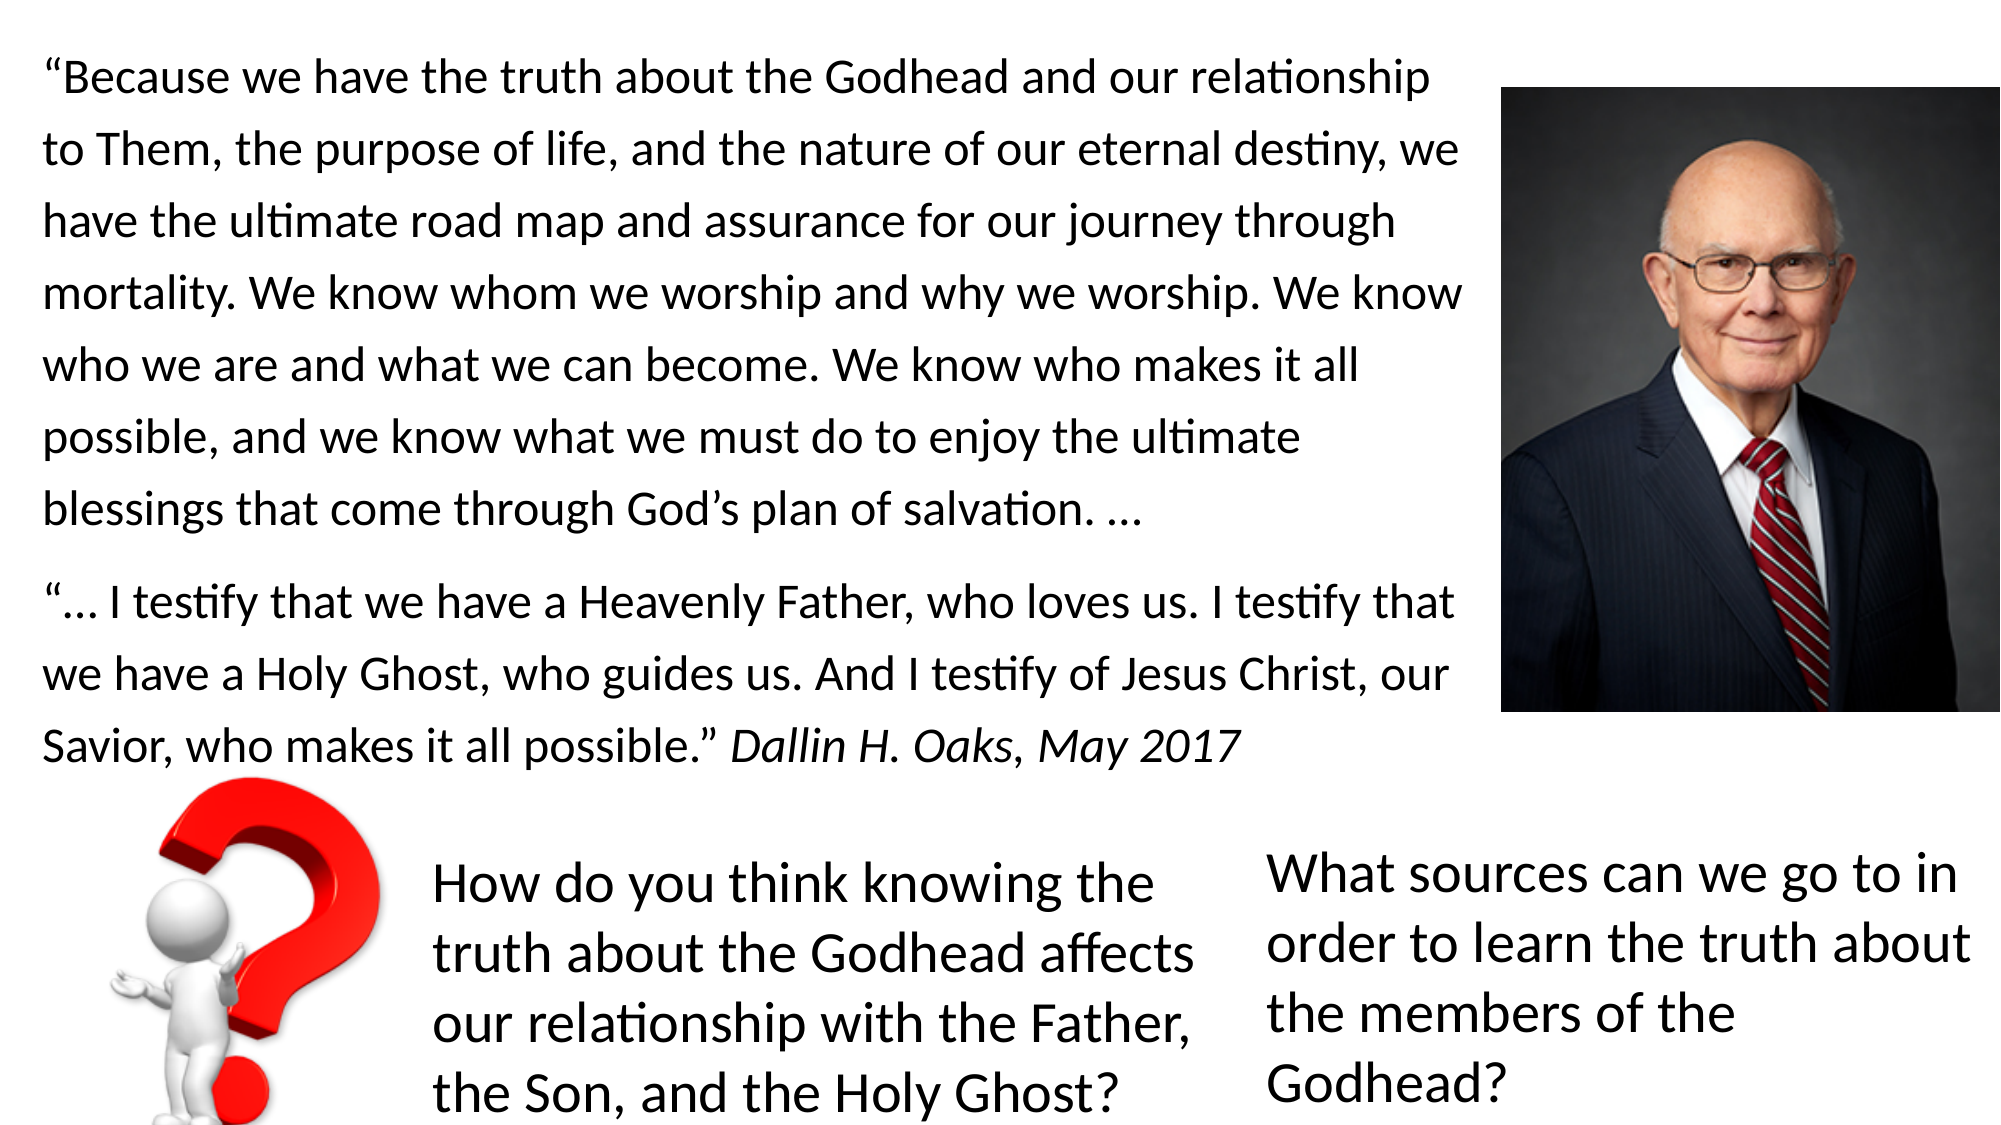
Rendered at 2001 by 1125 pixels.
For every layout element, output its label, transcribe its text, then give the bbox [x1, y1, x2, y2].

text_box How do you think knowing the truth about the Godhead affects our relationship with the Father, the Son, and the Holy Ghost? [418, 837, 1229, 1125]
picture [27, 764, 418, 1125]
text_box What sources can we go to in order to learn the truth about the members of the Godhead? [1252, 827, 2000, 1122]
picture [1501, 87, 2000, 713]
text_box “Because we have the truth about the Godhead and our relationship to Them, the purpose of life, and the nature of our eternal destiny, we have the ultimate road map and assurance for our journey through mortality. We know whom we worship and why we worship. We know who we are and what we can become. We know who makes it all possible, and we know what we must do to enjoy the ultimate blessings that come through God’s plan of salvation. … “… I testify that we have a Heavenly Father, who loves us. I testify that we have a Holy Ghost, who guides us. And I testify of Jesus Christ, our Savior, who makes it all possible.” Dallin H. Oaks, May 2017 [27, 24, 1499, 801]
